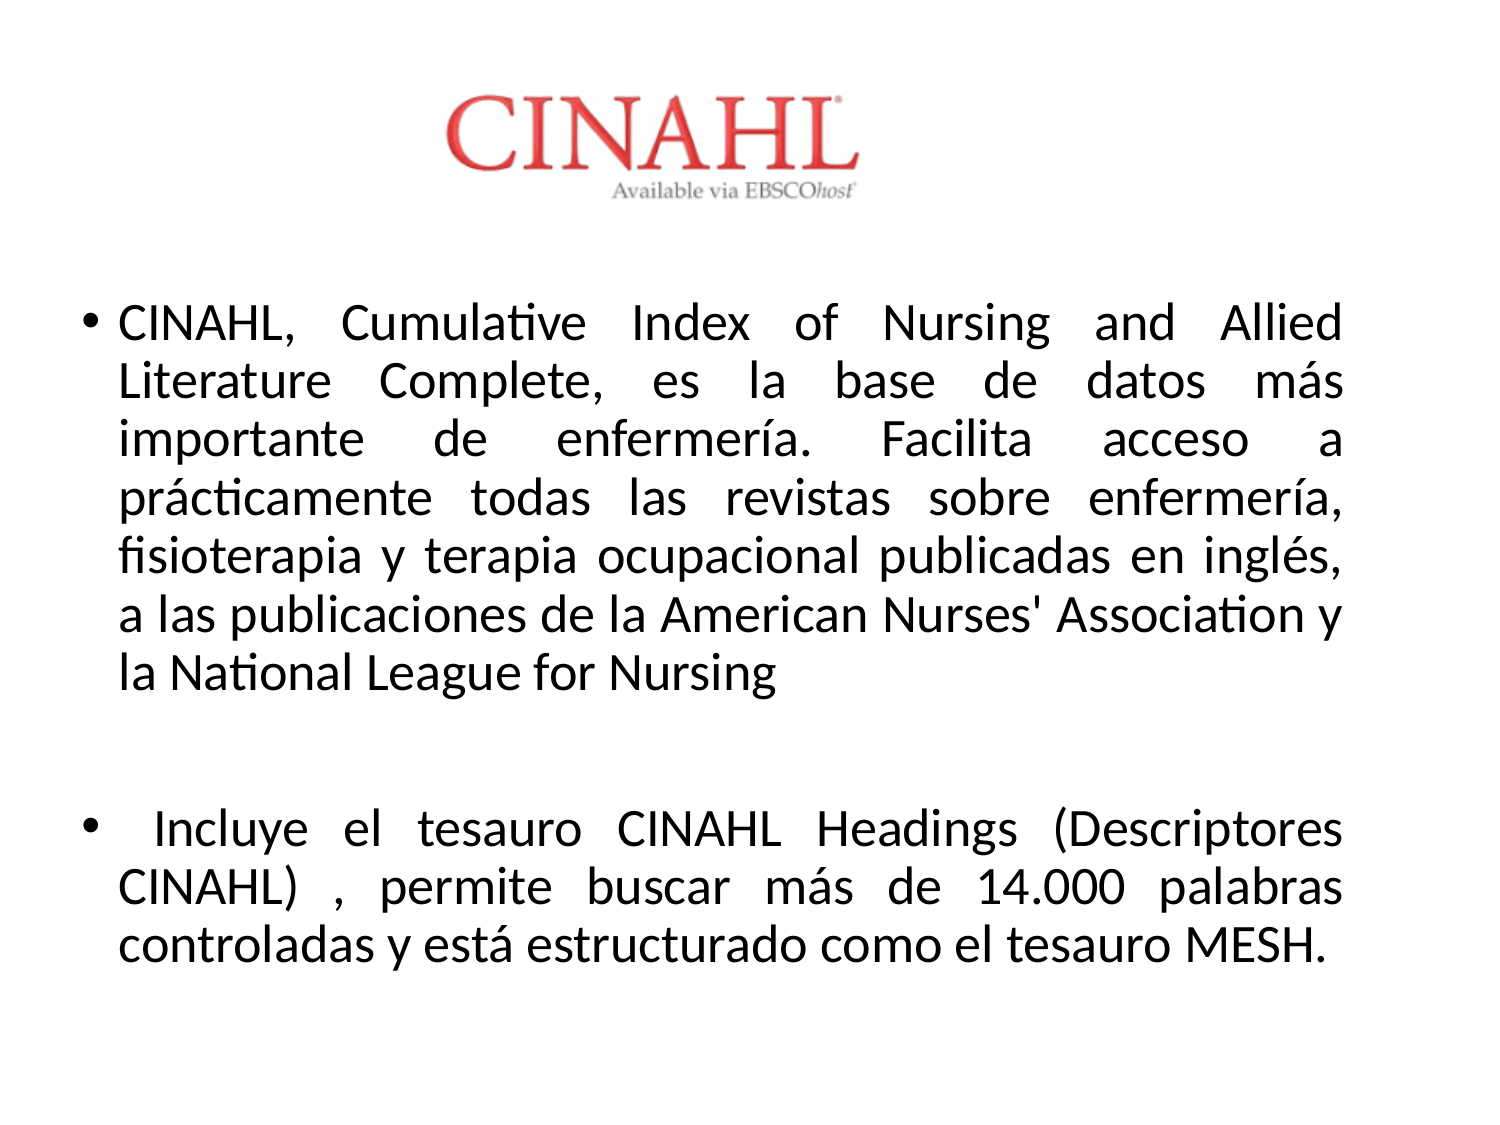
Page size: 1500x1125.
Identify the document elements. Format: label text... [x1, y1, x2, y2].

list CINAHL, Cumulative Index of Nursing and Allied Literature Complete, es la base de datos más importante de enfermería. Facilita acceso a prácticamente todas las revistas sobre enfermería, fisioterapia y terapia ocupacional publicadas en inglés, a las publicaciones de la American Nurses' Association y la National League for Nursing Incluye el tesauro CINAHL Headings (Descriptores CINAHL) , permite buscar más de 14.000 palabras controladas y está estructurado como el tesauro MESH. [66, 285, 1360, 1000]
picture [435, 0, 866, 286]
